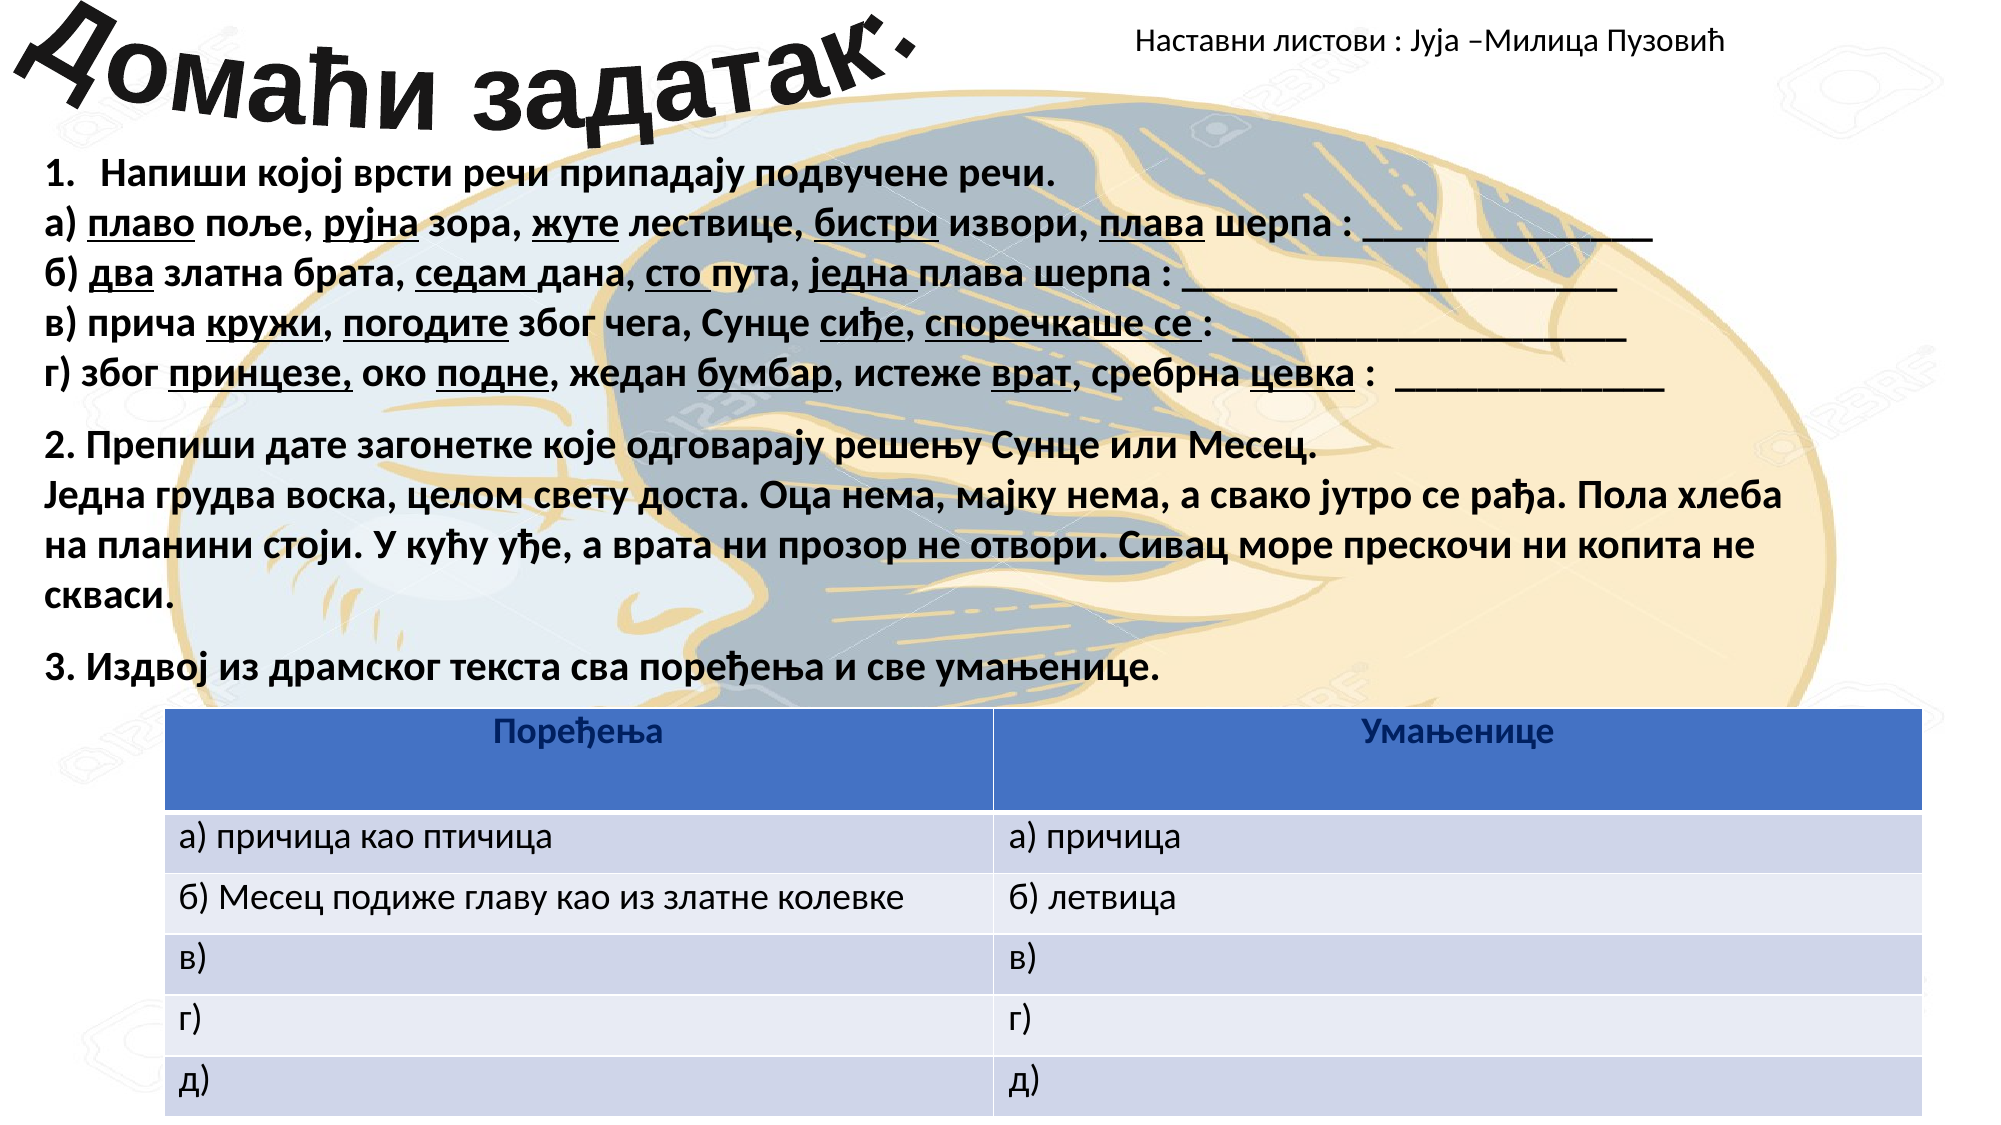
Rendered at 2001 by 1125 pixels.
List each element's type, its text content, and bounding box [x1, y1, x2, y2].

table_cell д) [994, 1057, 1922, 1116]
text_box Наставни листови : Јуја –Милица Пузовић [1120, 10, 1857, 66]
table_header Умањенице [994, 709, 1922, 810]
text_box Напиши којој врсти речи припадају подвучене речи. а) плаво поље, рујна зора, жуте лествице, бистри извори, плава шерпа : ______________ б) два златна брата, седам дана, сто пута, једна плава шерпа : _____________________ в) прича кружи, погодите због чега, Сунце сиђе, споречкаше се : ___________________ г) због принцезе, око подне, жедан бумбар, истеже врат, сребрна цевка : _____________ [29, 137, 1857, 403]
table_cell б) Месец подиже главу као из златне колевке [165, 874, 993, 933]
table_cell г) [994, 996, 1922, 1055]
table_cell в) [994, 935, 1922, 994]
table_cell б) летвица [994, 874, 1922, 933]
table_cell а) причица као птичица [165, 815, 993, 873]
text_box 3. Издвој из драмског текста сва поређења и све умањенице. [29, 631, 1923, 696]
table_cell в) [165, 935, 993, 994]
table_header Поређења [165, 709, 993, 810]
table_cell г) [165, 996, 993, 1055]
table_cell д) [165, 1057, 993, 1116]
text_box 2. Препиши дате загонетке које одговарају решењу Сунце или Месец. Једна грудва воска, целом свету доста. Оца нема, мајку нема, а свако јутро се рађа. Пола хлеба на планини стоји. У кућу уђе, а врата ни прозор не отвори. Сивац море прескочи ни копита не скваси. [29, 409, 1839, 625]
table_cell а) причица [994, 815, 1922, 873]
